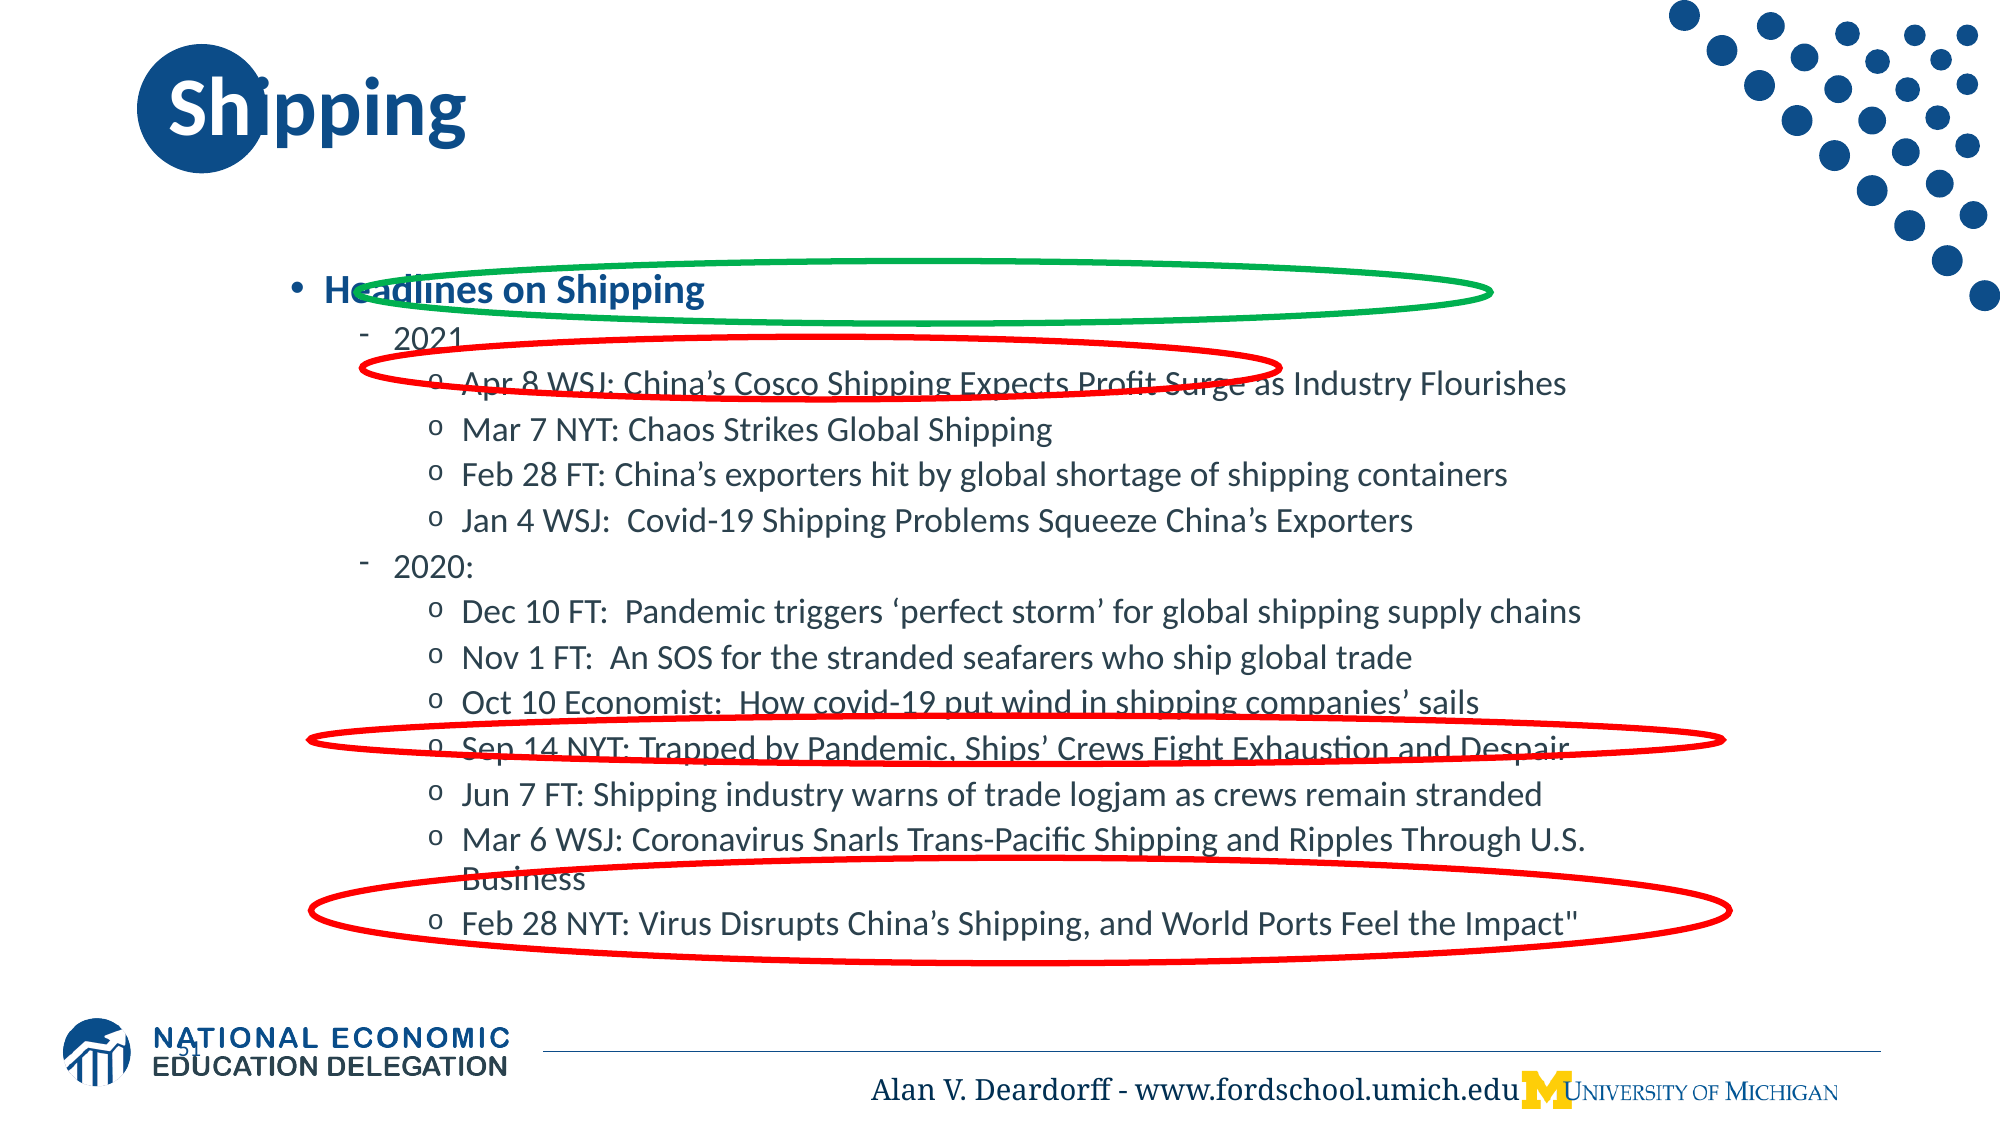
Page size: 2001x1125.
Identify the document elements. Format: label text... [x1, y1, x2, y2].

text_box [309, 856, 1731, 965]
text_box [355, 259, 1492, 325]
title Shipping [134, 15, 1718, 201]
list Headlines on Shipping 2021 Apr 8 WSJ: China’s Cosco Shipping Expects Profit Surge as Industry Flourishes Mar 7 NYT: Chaos Strikes Global Shipping Feb 28 FT: China’s exporters hit by global shortage of shipping containers Jan 4 WSJ: Covid-19 Shipping Problems Squeeze China’s Exporters 2020: Dec 10 FT: Pandemic triggers ‘perfect storm’ for global shipping supply chains Nov 1 FT: An SOS for the stranded seafarers who ship global trade Oct 10 Economist: How covid-19 put wind in shipping companies’ sails Sep 14 NYT: Trapped by Pandemic, Ships’ Crews Fight Exhaustion and Despair Jun 7 FT: Shipping industry warns of trade logjam as crews remain stranded Mar 6 WSJ: Coronavirus Snarls Trans-Pacific Shipping and Ripples Through U.S. Business Feb 28 NYT: Virus Disrupts China’s Shipping, and World Ports Feel the Impact" [275, 224, 1639, 986]
picture [55, 1013, 520, 1091]
text_box [308, 714, 1725, 766]
slide_number 51 [33, 1022, 217, 1073]
text_box [360, 335, 1281, 401]
